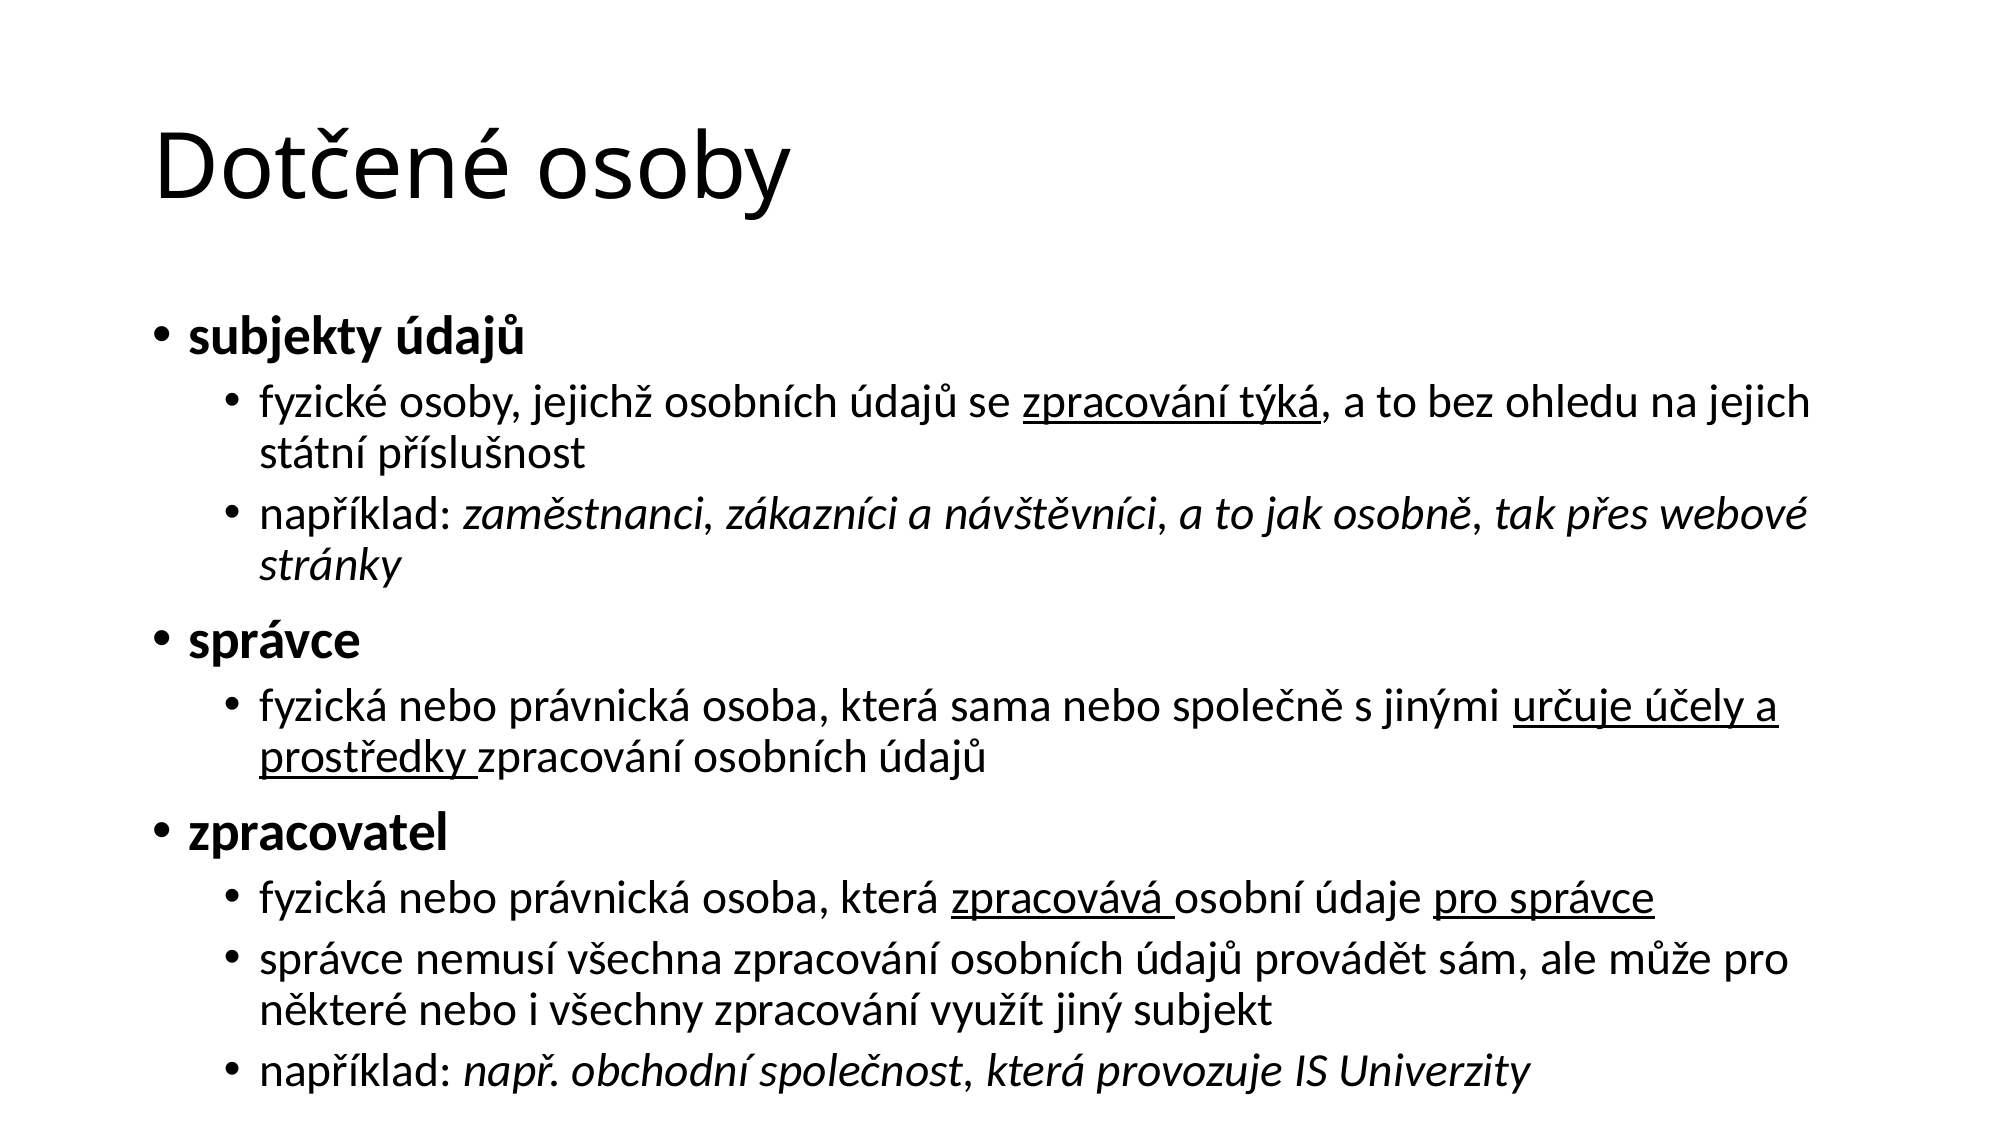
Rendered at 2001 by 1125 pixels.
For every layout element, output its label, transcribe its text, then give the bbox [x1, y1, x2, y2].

title Dotčené osoby [137, 59, 1863, 278]
list subjekty údajů fyzické osoby, jejichž osobních údajů se zpracování týká, a to bez ohledu na jejich státní příslušnost například: zaměstnanci, zákazníci a návštěvníci, a to jak osobně, tak přes webové stránky správce fyzická nebo právnická osoba, která sama nebo společně s jinými určuje účely a prostředky zpracování osobních údajů zpracovatel fyzická nebo právnická osoba, která zpracovává osobní údaje pro správce správce nemusí všechna zpracování osobních údajů provádět sám, ale může pro některé nebo i všechny zpracování využít jiný subjekt například: např. obchodní společnost, která provozuje IS Univerzity [137, 299, 1863, 1106]
